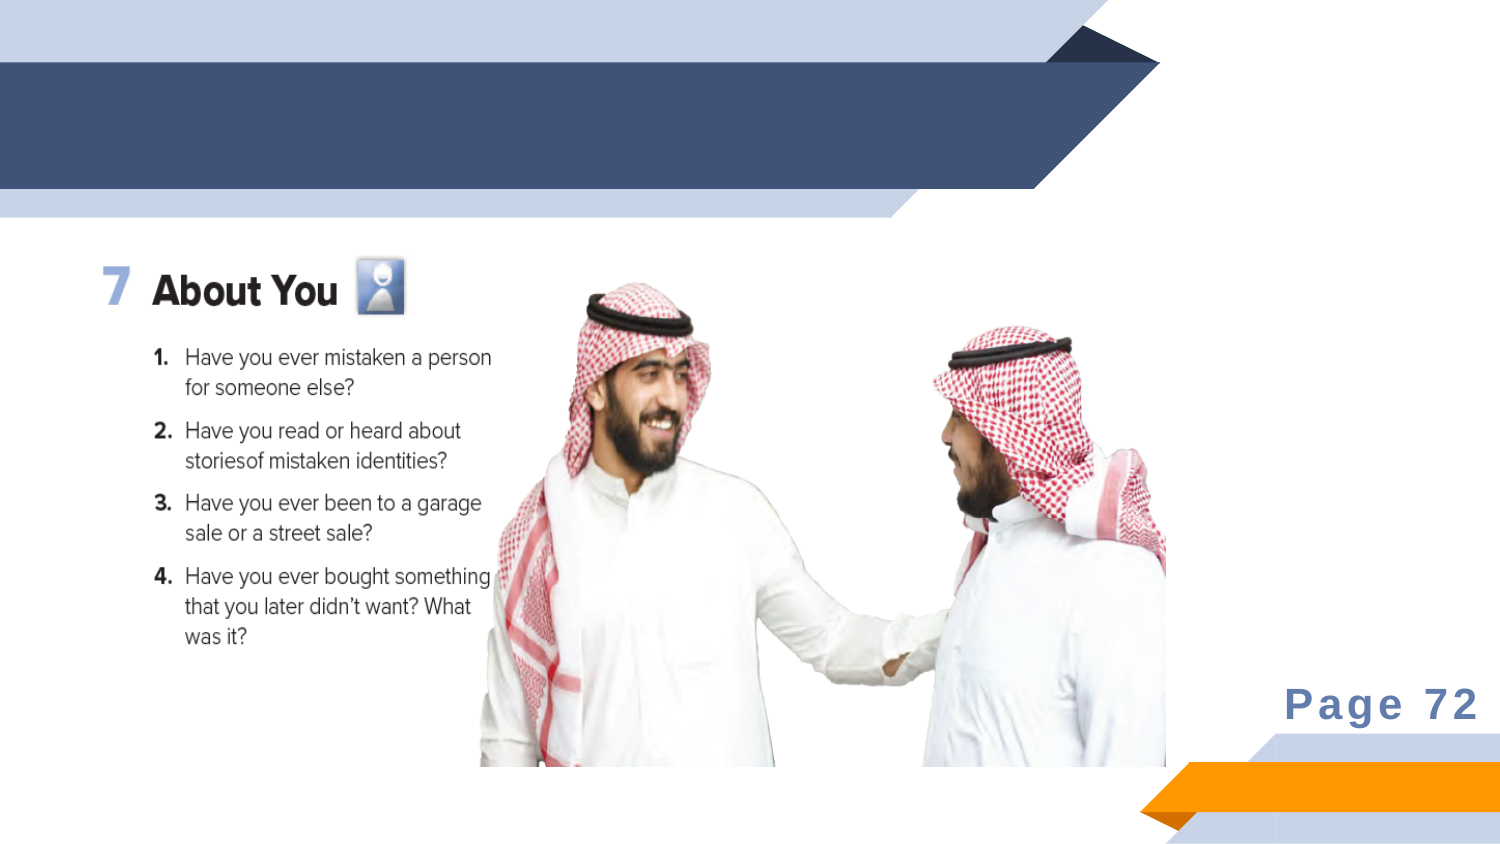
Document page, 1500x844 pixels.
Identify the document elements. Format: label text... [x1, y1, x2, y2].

text_box Page 72 [1169, 675, 1500, 729]
picture [94, 252, 1166, 767]
